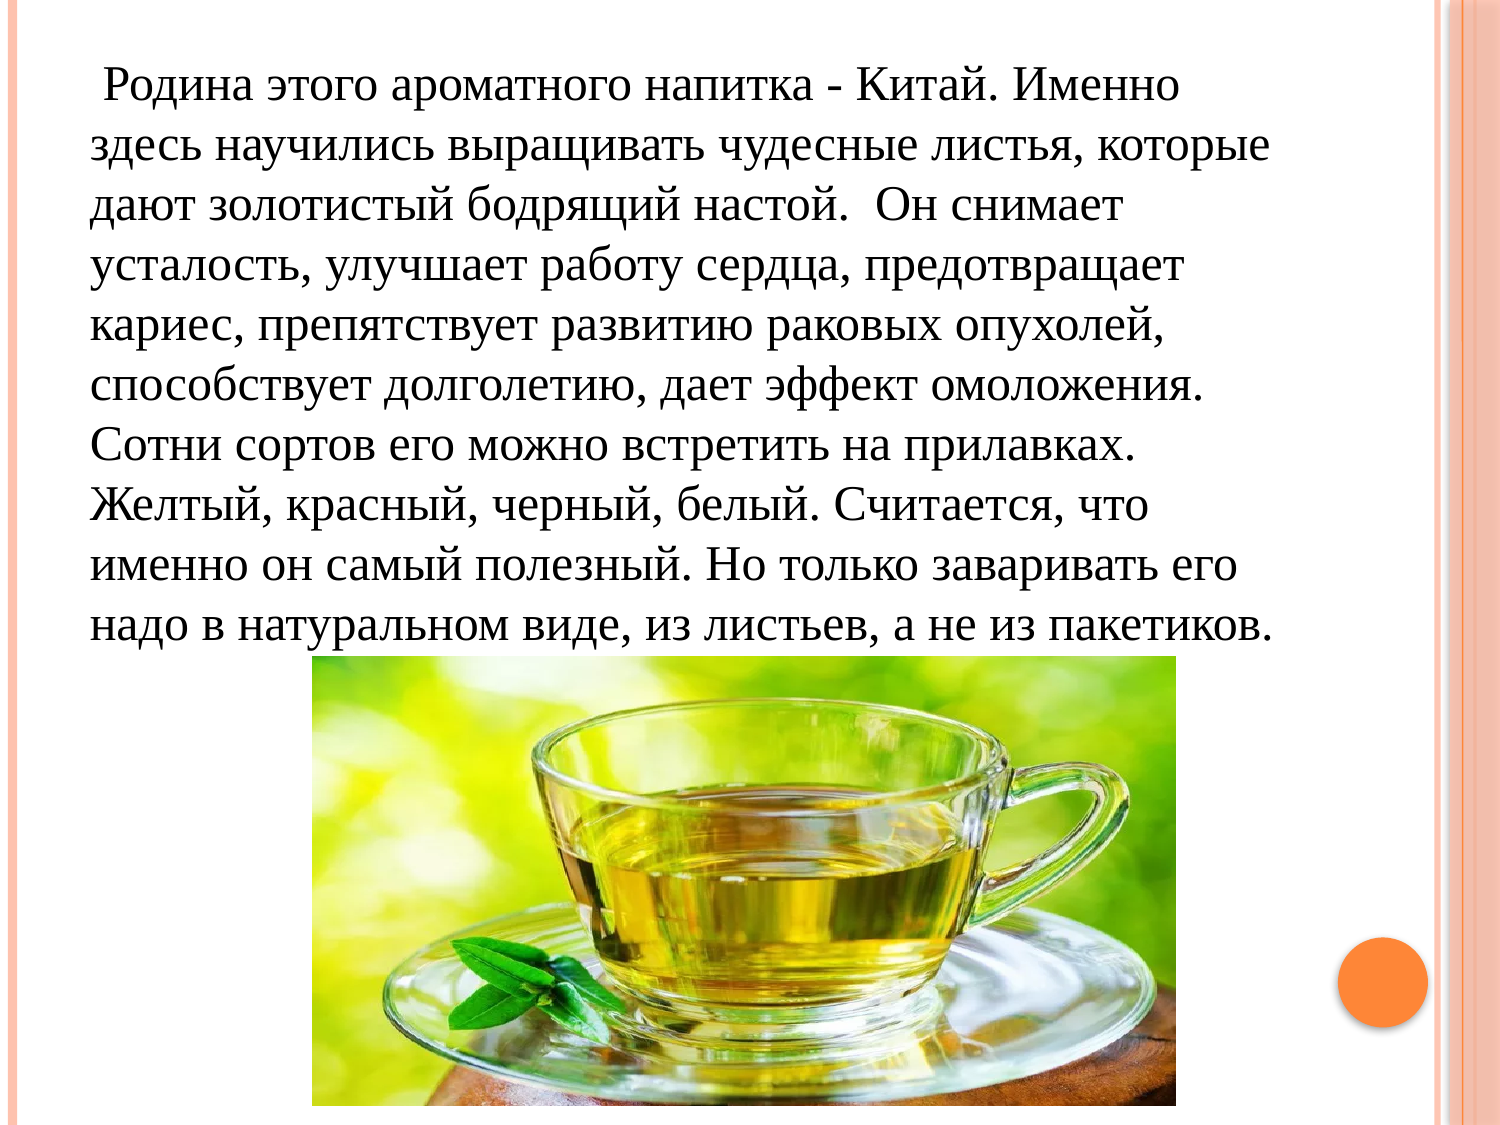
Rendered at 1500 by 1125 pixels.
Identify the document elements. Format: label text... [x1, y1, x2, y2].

picture [312, 656, 1176, 1107]
list Родина этого ароматного напитка - Китай. Именно здесь научились выращивать чудесные листья, которые дают золотистый бодрящий настой. Он снимает усталость, улучшает работу сердца, предотвращает кариес, препятствует развитию раковых опухолей, способствует долголетию, дает эффект омоложения. Сотни сортов его можно встретить на прилавках. Желтый, красный, черный, белый. Считается, что именно он самый полезный. Но только заваривать его надо в натуральном виде, из листьев, а не из пакетиков. [75, 42, 1300, 1062]
